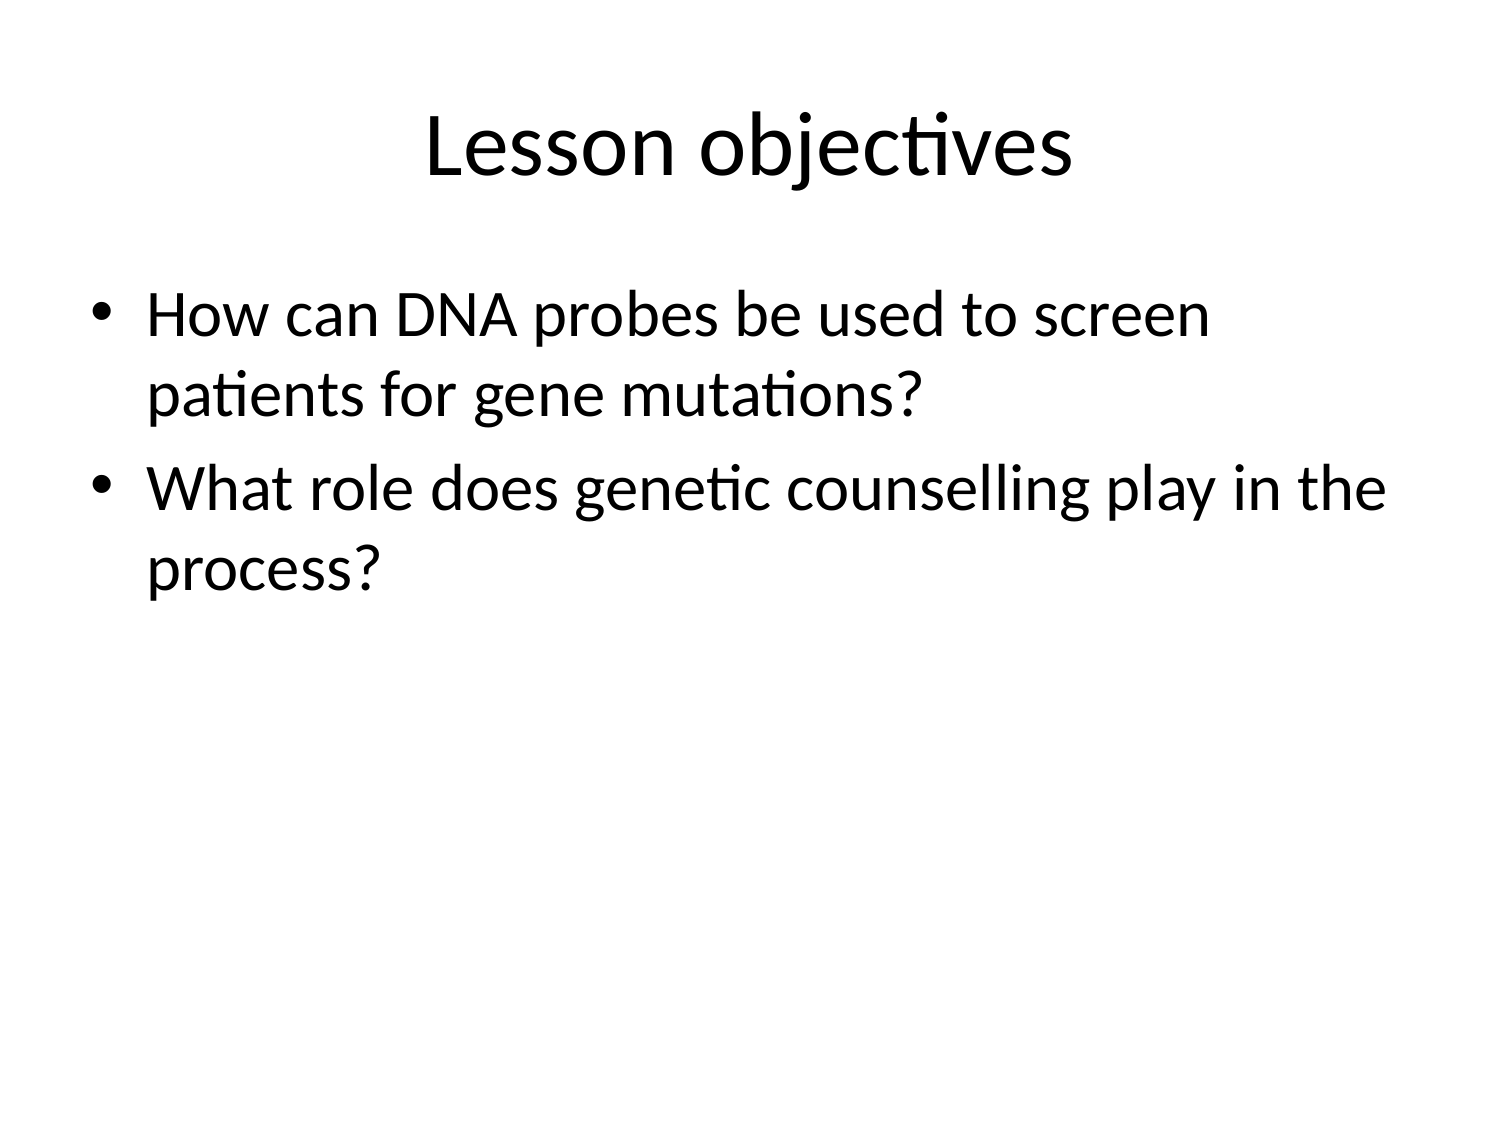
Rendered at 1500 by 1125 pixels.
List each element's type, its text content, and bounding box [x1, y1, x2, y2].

title Lesson objectives [75, 45, 1425, 233]
list How can DNA probes be used to screen patients for gene mutations? What role does genetic counselling play in the process? [75, 262, 1425, 1005]
